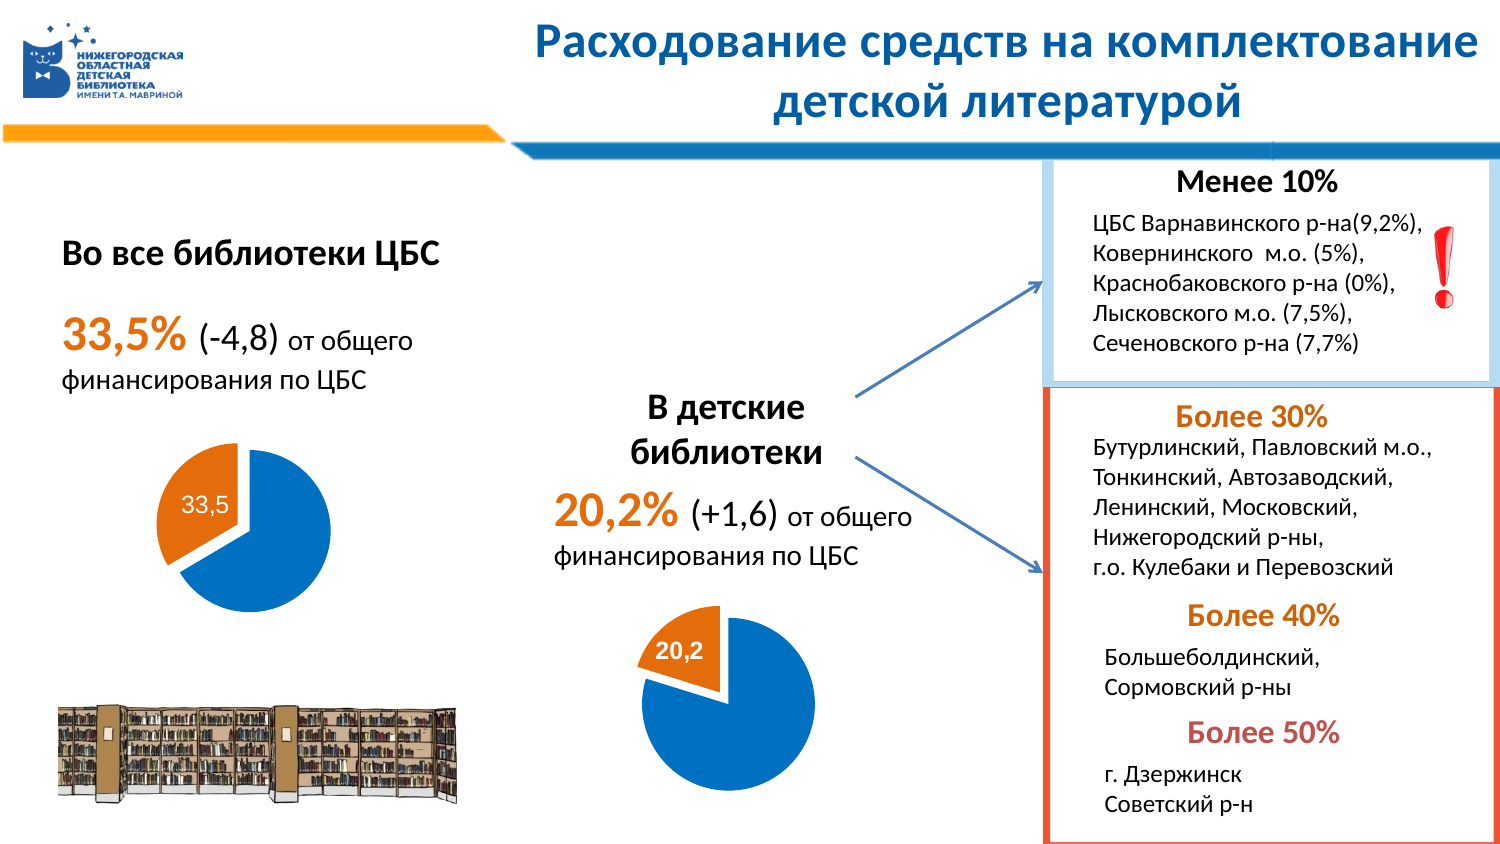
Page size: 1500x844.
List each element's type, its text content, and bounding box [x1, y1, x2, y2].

chart [550, 573, 903, 825]
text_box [855, 456, 1044, 574]
text_box Во все библиотеки ЦБС [41, 220, 461, 281]
text_box В детские библиотеки [585, 374, 868, 468]
text_box 20,2% (+1,6) от общего финансирования по ЦБС [539, 468, 850, 579]
picture [58, 702, 458, 804]
picture [0, 23, 1500, 844]
text_box Расходование средств на комплектование детской литературой [515, 0, 1500, 90]
chart [81, 409, 412, 645]
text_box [855, 280, 1044, 398]
text_box 33,5% (-4,8) от общего финансирования по ЦБС [46, 292, 443, 403]
